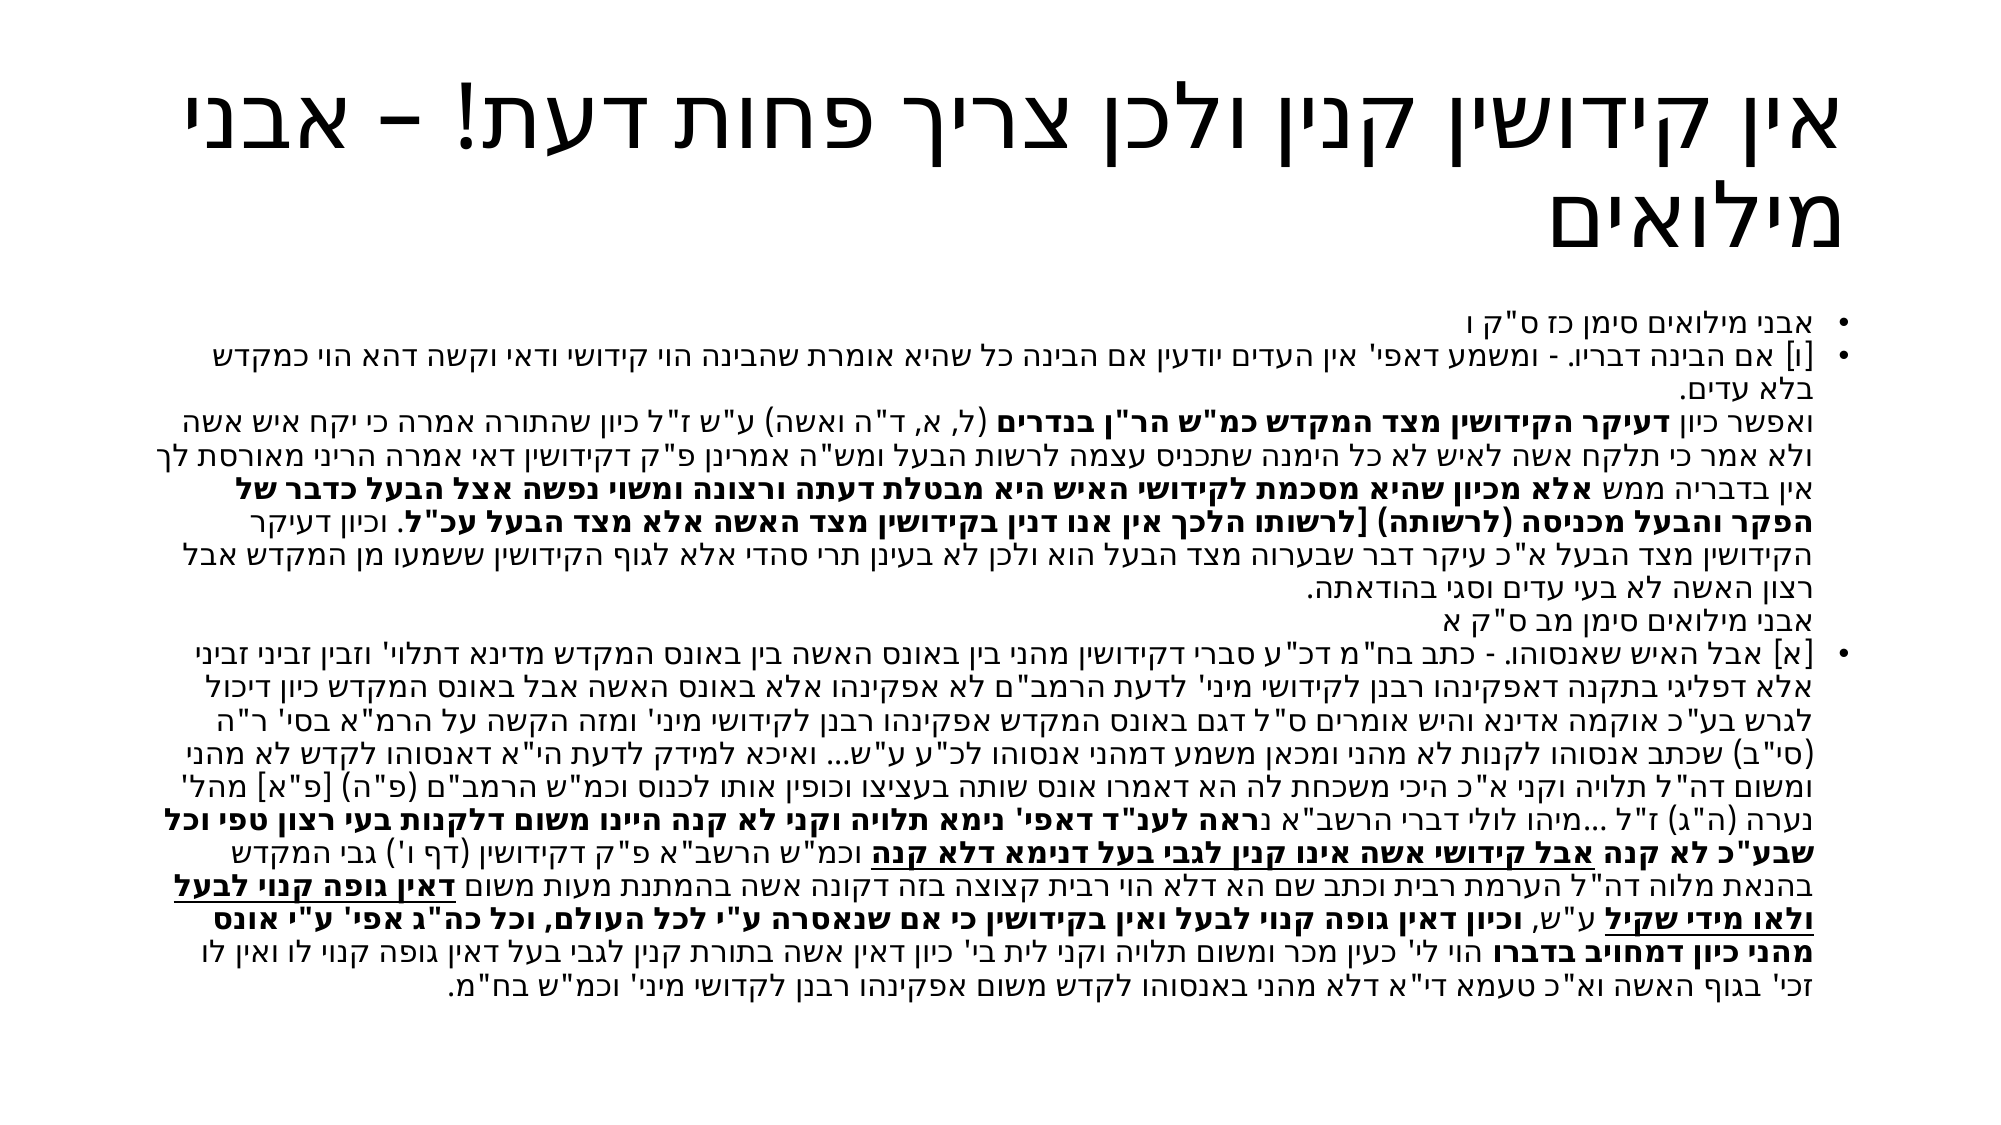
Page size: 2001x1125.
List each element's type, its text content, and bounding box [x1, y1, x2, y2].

list אבני מילואים סימן כז ס"ק ו [ו] אם הבינה דבריו. - ומשמע דאפי' אין העדים יודעין אם הבינה כל שהיא אומרת שהבינה הוי קידושי ודאי וקשה דהא הוי כמקדש בלא עדים. ואפשר כיון דעיקר הקידושין מצד המקדש כמ"ש הר"ן בנדרים (ל, א, ד"ה ואשה) ע"ש ז"ל כיון שהתורה אמרה כי יקח איש אשה ולא אמר כי תלקח אשה לאיש לא כל הימנה שתכניס עצמה לרשות הבעל ומש"ה אמרינן פ"ק דקידושין דאי אמרה הריני מאורסת לך אין בדבריה ממש אלא מכיון שהיא מסכמת לקידושי האיש היא מבטלת דעתה ורצונה ומשוי נפשה אצל הבעל כדבר של הפקר והבעל מכניסה (לרשותה) [לרשותו הלכך אין אנו דנין בקידושין מצד האשה אלא מצד הבעל עכ"ל. וכיון דעיקר הקידושין מצד הבעל א"כ עיקר דבר שבערוה מצד הבעל הוא ולכן לא בעינן תרי סהדי אלא לגוף הקידושין ששמעו מן המקדש אבל רצון האשה לא בעי עדים וסגי בהודאתה. אבני מילואים סימן מב ס"ק א [א] אבל האיש שאנסוהו. - כתב בח"מ דכ"ע סברי דקידושין מהני בין באונס האשה בין באונס המקדש מדינא דתלוי' וזבין זביני זביני אלא דפליגי בתקנה דאפקינהו רבנן לקידושי מיני' לדעת הרמב"ם לא אפקינהו אלא באונס האשה אבל באונס המקדש כיון דיכול לגרש בע"כ אוקמה אדינא והיש אומרים ס"ל דגם באונס המקדש אפקינהו רבנן לקידושי מיני' ומזה הקשה על הרמ"א בסי' ר"ה (סי"ב) שכתב אנסוהו לקנות לא מהני ומכאן משמע דמהני אנסוהו לכ"ע ע"ש... ואיכא למידק לדעת הי"א דאנסוהו לקדש לא מהני ומשום דה"ל תלויה וקני א"כ היכי משכחת לה הא דאמרו אונס שותה בעציצו וכופין אותו לכנוס וכמ"ש הרמב"ם (פ"ה) [פ"א] מהל' נערה (ה"ג) ז"ל ...מיהו לולי דברי הרשב"א נראה לענ"ד דאפי' נימא תלויה וקני לא קנה היינו משום דלקנות בעי רצון טפי וכל שבע"כ לא קנה אבל קידושי אשה אינו קנין לגבי בעל דנימא דלא קנה וכמ"ש הרשב"א פ"ק דקידושין (דף ו') גבי המקדש בהנאת מלוה דה"ל הערמת רבית וכתב שם הא דלא הוי רבית קצוצה בזה דקונה אשה בהמתנת מעות משום דאין גופה קנוי לבעל ולאו מידי שקיל ע"ש, וכיון דאין גופה קנוי לבעל ואין בקידושין כי אם שנאסרה ע"י לכל העולם, וכל כה"ג אפי' ע"י אונס מהני כיון דמחויב בדברו הוי לי' כעין מכר ומשום תלויה וקני לית בי' כיון דאין אשה בתורת קנין לגבי בעל דאין גופה קנוי לו ואין לו זכי' בגוף האשה וא"כ טעמא די"א דלא מהני באנסוהו לקדש משום אפקינהו רבנן לקדושי מיני' וכמ"ש בח"מ. [137, 299, 1863, 1014]
title אין קידושין קנין ולכן צריך פחות דעת! – אבני מילואים [137, 59, 1863, 278]
